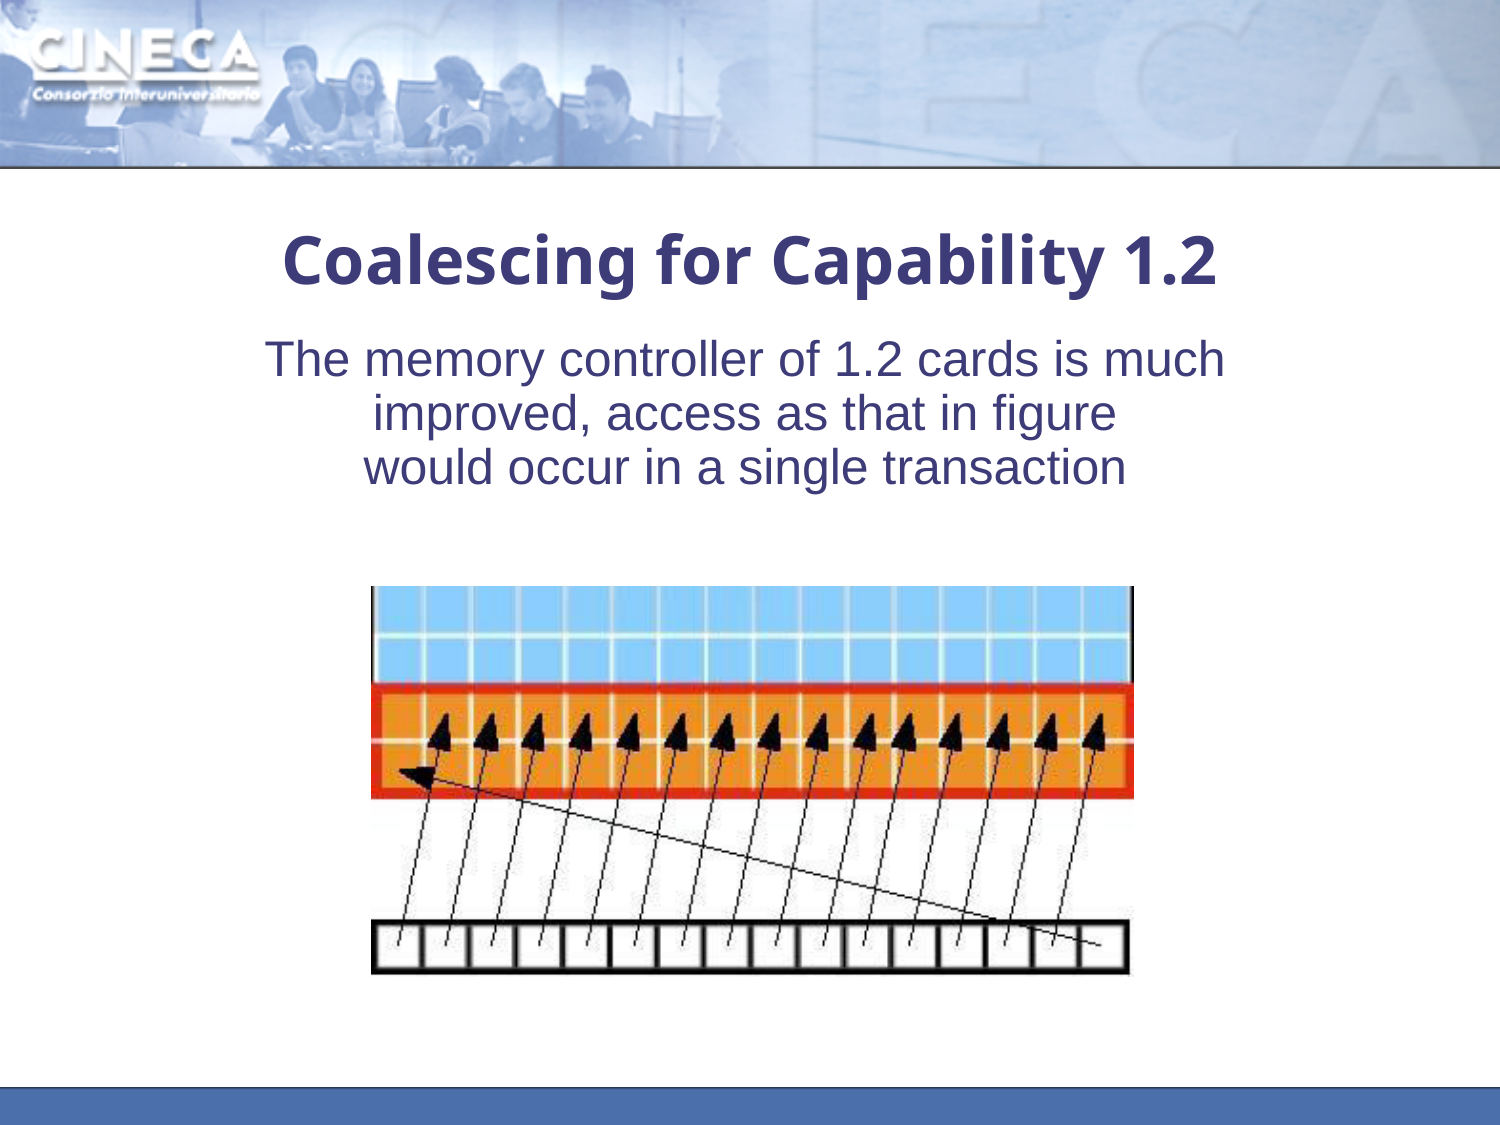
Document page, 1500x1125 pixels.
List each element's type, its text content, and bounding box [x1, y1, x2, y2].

title Coalescing for Capability 1.2 [112, 212, 1388, 303]
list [371, 585, 1134, 977]
text_box The memory controller of 1.2 cards is much improved, access as that in figure would occur in a single transaction [249, 326, 1242, 503]
picture [0, 1087, 1500, 1125]
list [0, 0, 1500, 169]
